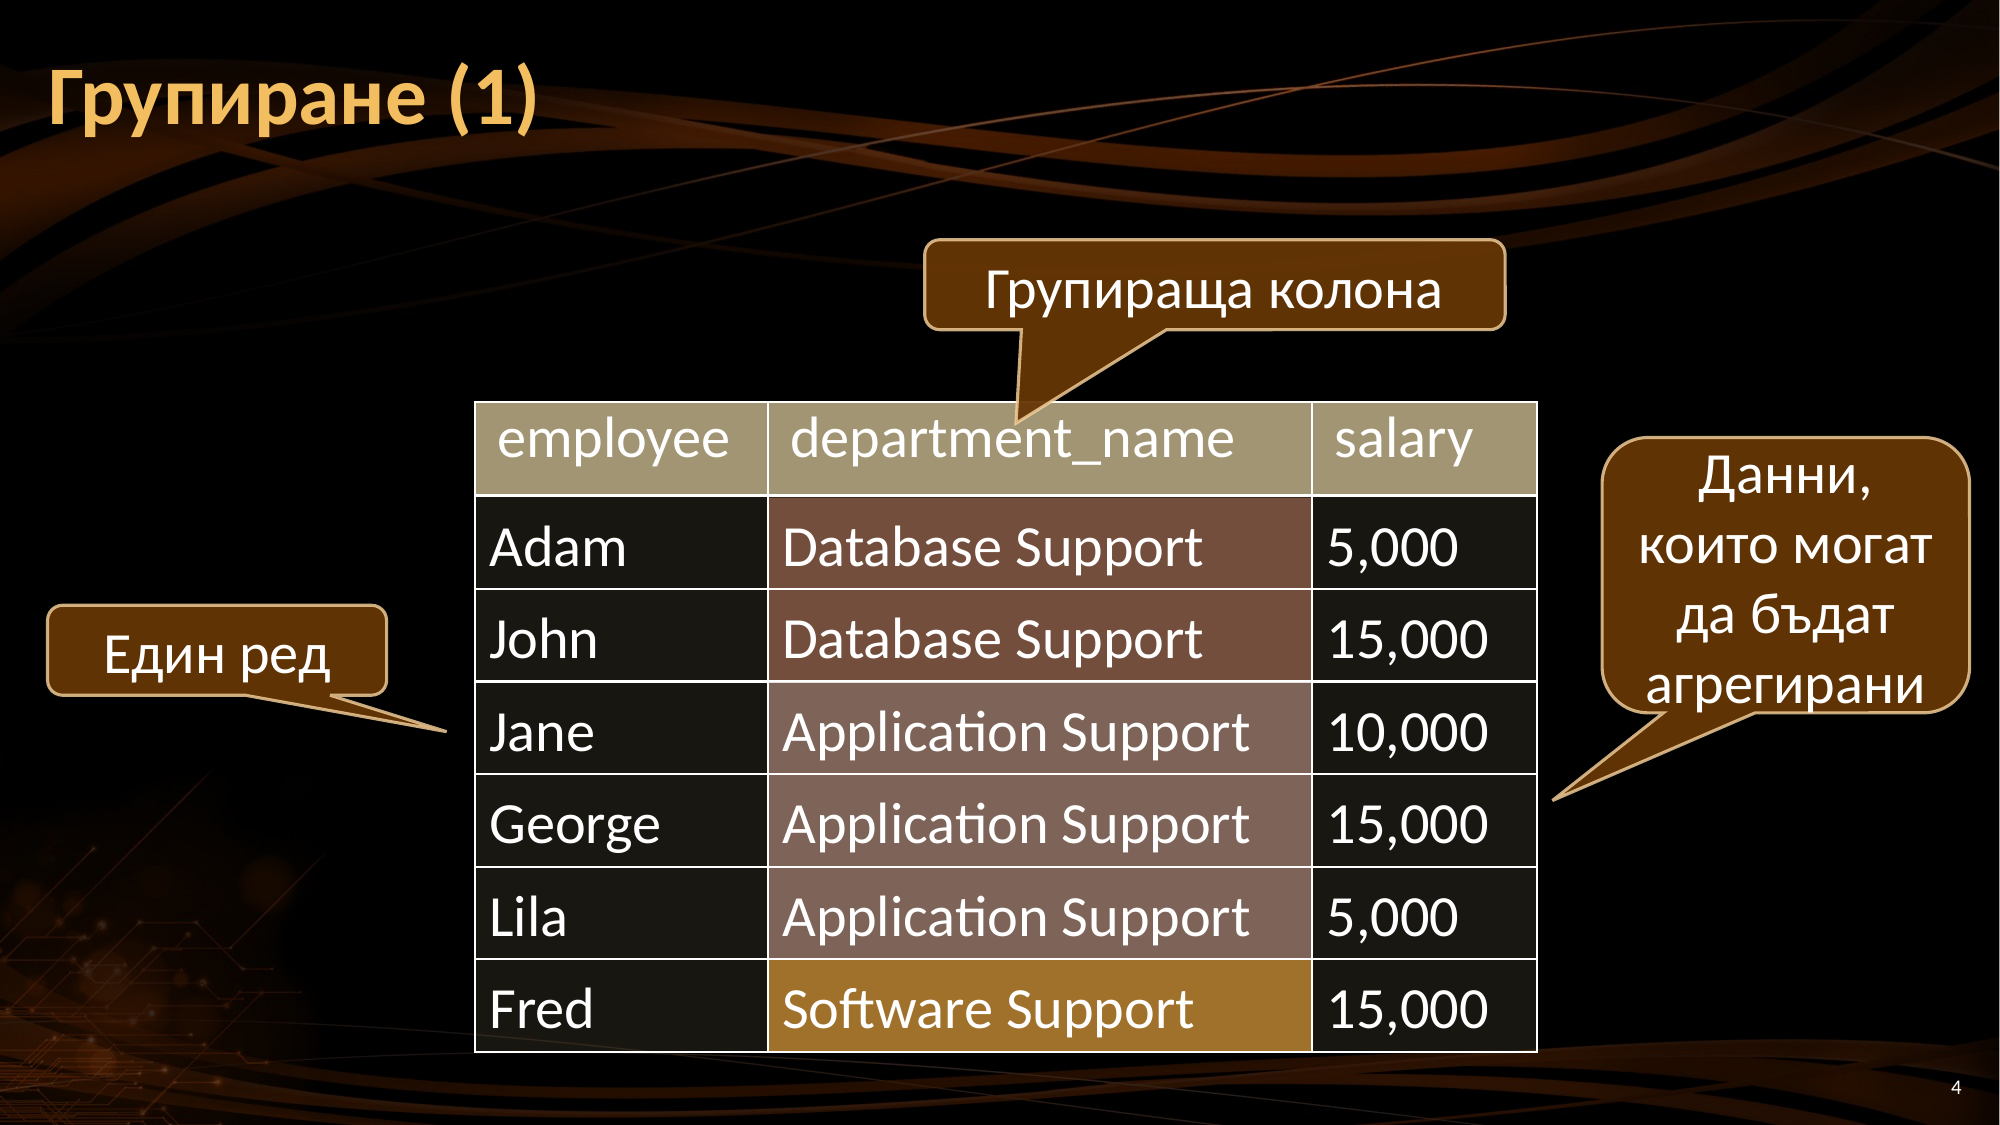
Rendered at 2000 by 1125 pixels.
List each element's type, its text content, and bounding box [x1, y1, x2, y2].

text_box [474, 960, 1538, 1052]
text_box 10,000 [1313, 683, 1538, 773]
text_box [474, 866, 1538, 960]
text_box Jane [474, 683, 767, 773]
text_box Групираща колона [923, 238, 1507, 426]
text_box Един ред [46, 604, 448, 733]
text_box Database Support [767, 495, 1313, 588]
table_header department_name [769, 403, 1311, 494]
text_box Application Support [767, 682, 1313, 773]
slide_number 4 [1897, 1070, 1968, 1103]
picture [0, 0, 2000, 1125]
table_header employee [476, 403, 767, 494]
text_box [474, 588, 1538, 682]
title Групиране (1) [30, 6, 1968, 189]
text_box Данни, които могат да бъдат агрегирани [1551, 436, 1971, 802]
text_box Adam [474, 495, 767, 588]
table_header salary [1313, 403, 1536, 494]
text_box 5,000 [1313, 495, 1538, 588]
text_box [474, 774, 1538, 866]
